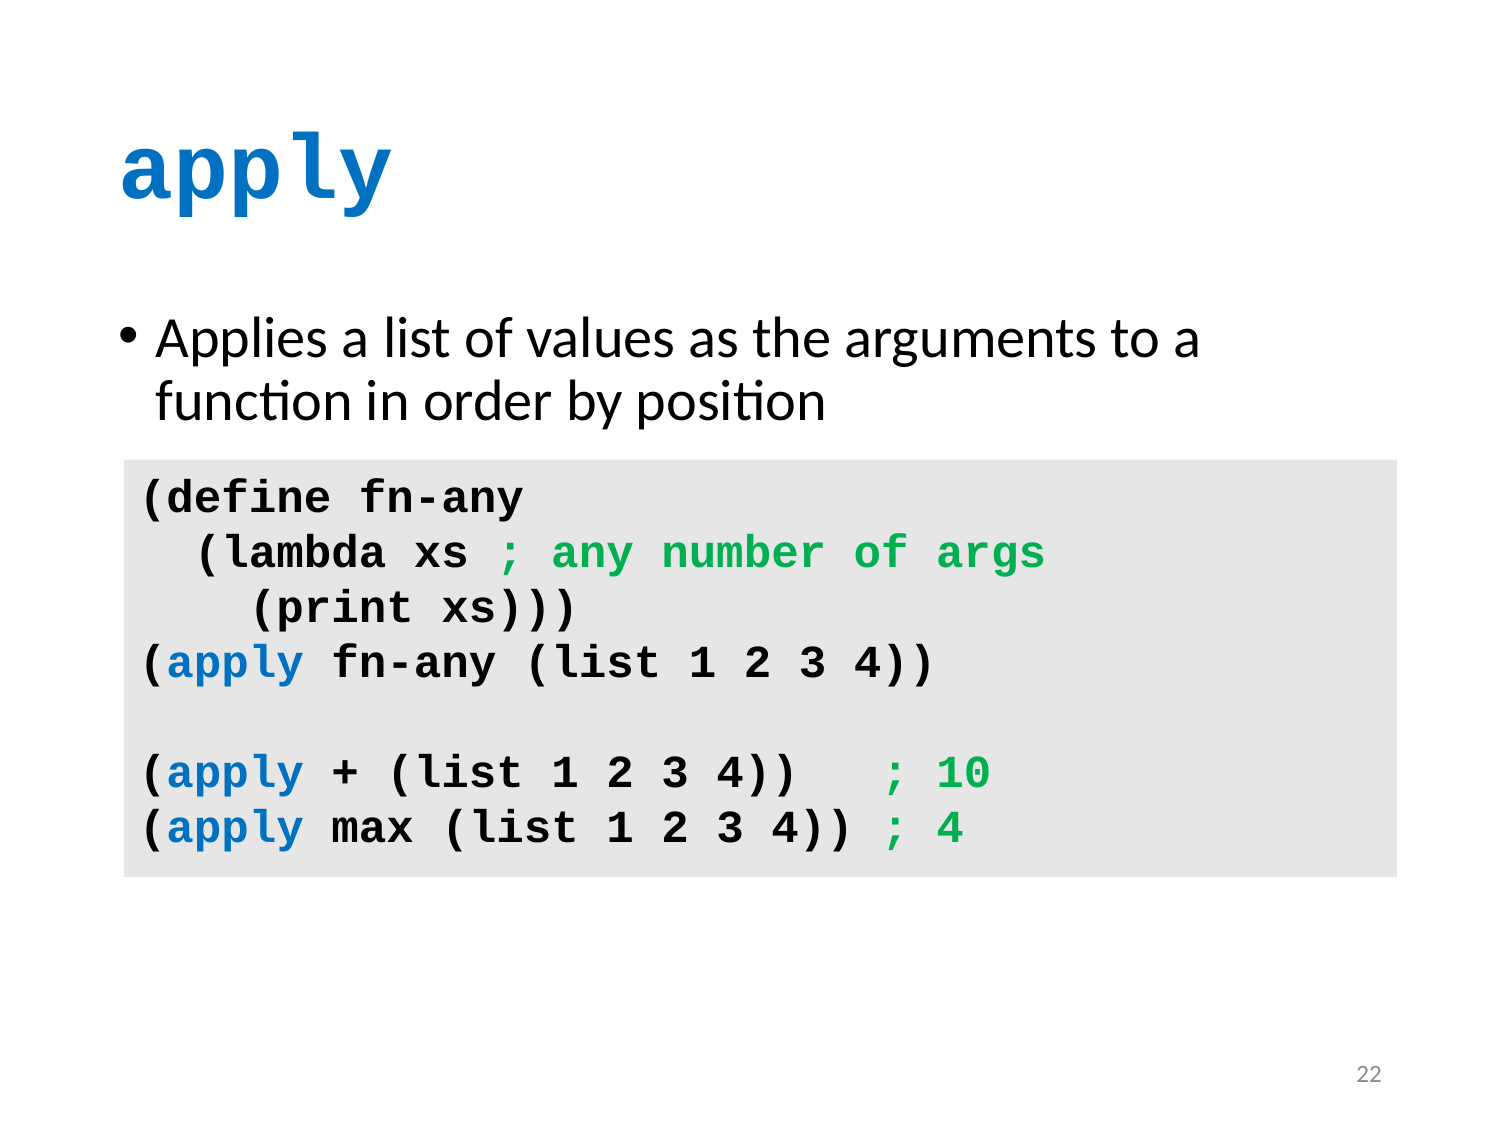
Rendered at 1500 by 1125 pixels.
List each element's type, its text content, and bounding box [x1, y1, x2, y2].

slide_number 22 [1059, 1042, 1397, 1103]
text_box (define fn-any (lambda xs ; any number of args (print xs))) (apply fn-any (list 1 2 3 4)) (apply + (list 1 2 3 4)) ; 10 (apply max (list 1 2 3 4)) ; 4 [123, 459, 1397, 878]
list Applies a list of values as the arguments to a function in order by position [103, 299, 1397, 1014]
title apply [103, 59, 1397, 278]
